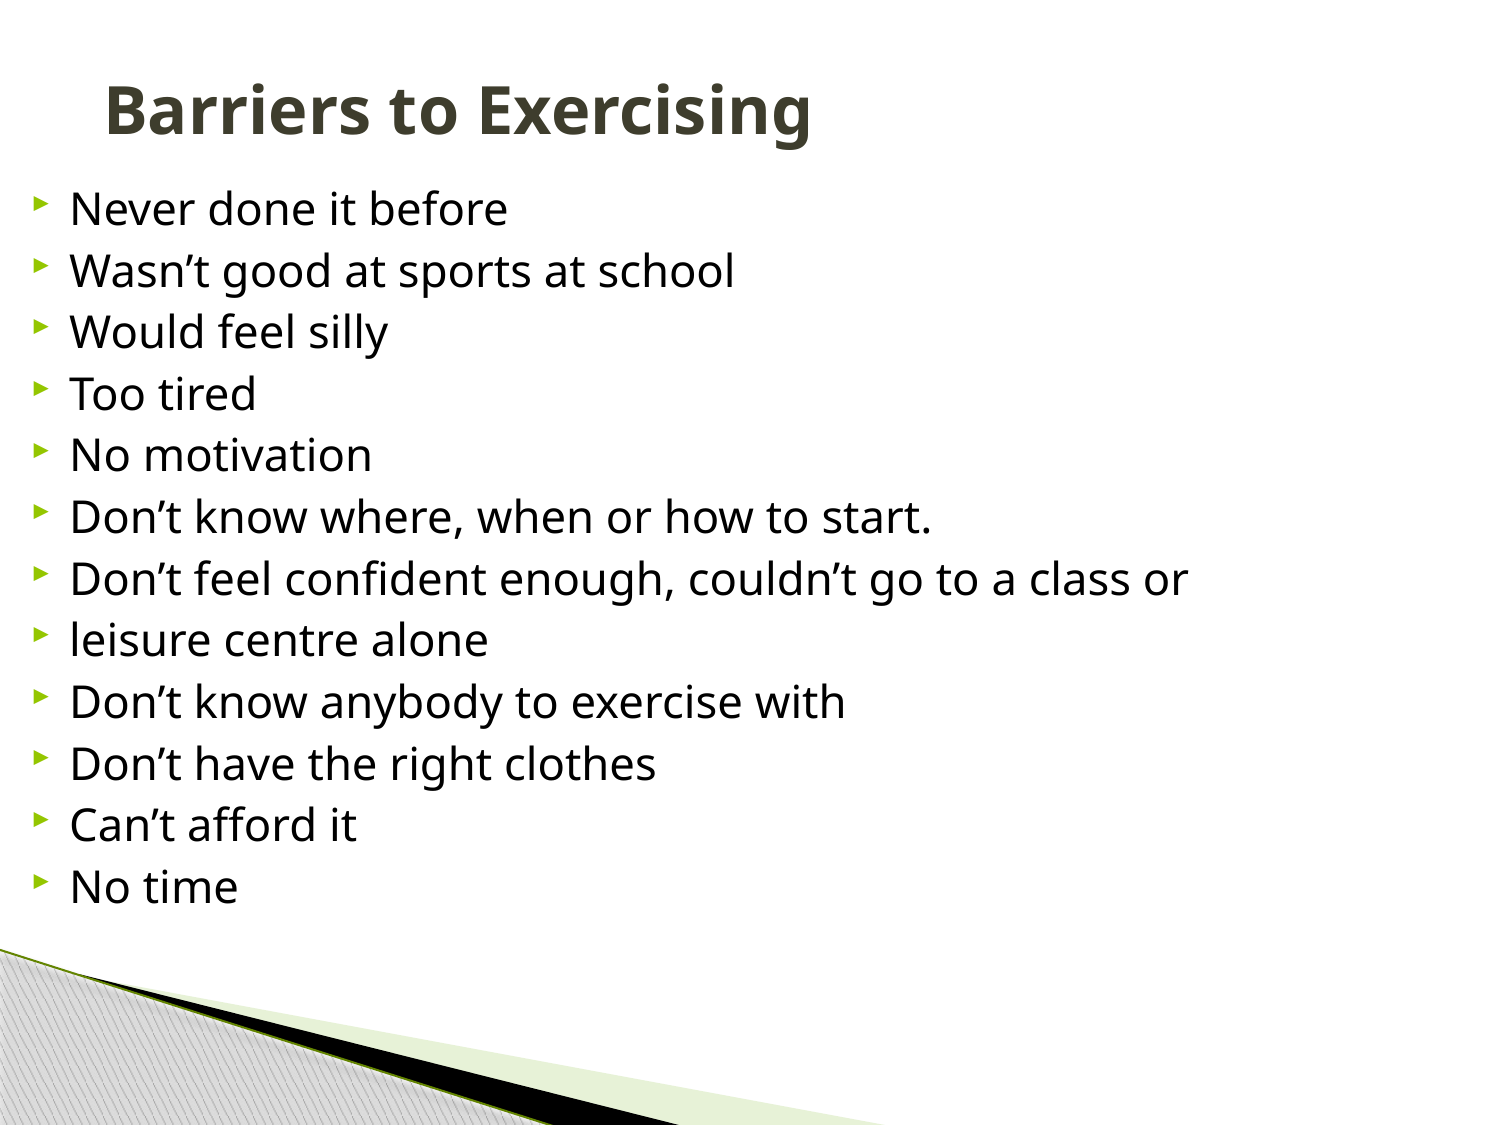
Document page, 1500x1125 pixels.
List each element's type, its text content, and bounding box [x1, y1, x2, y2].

title Barriers to Exercising [88, 54, 1300, 161]
list Never done it before Wasn’t good at sports at school Would feel silly Too tired No motivation Don’t know where, when or how to start. Don’t feel confident enough, couldn’t go to a class or leisure centre alone Don’t know anybody to exercise with Don’t have the right clothes Can’t afford it No time [0, 172, 1300, 929]
